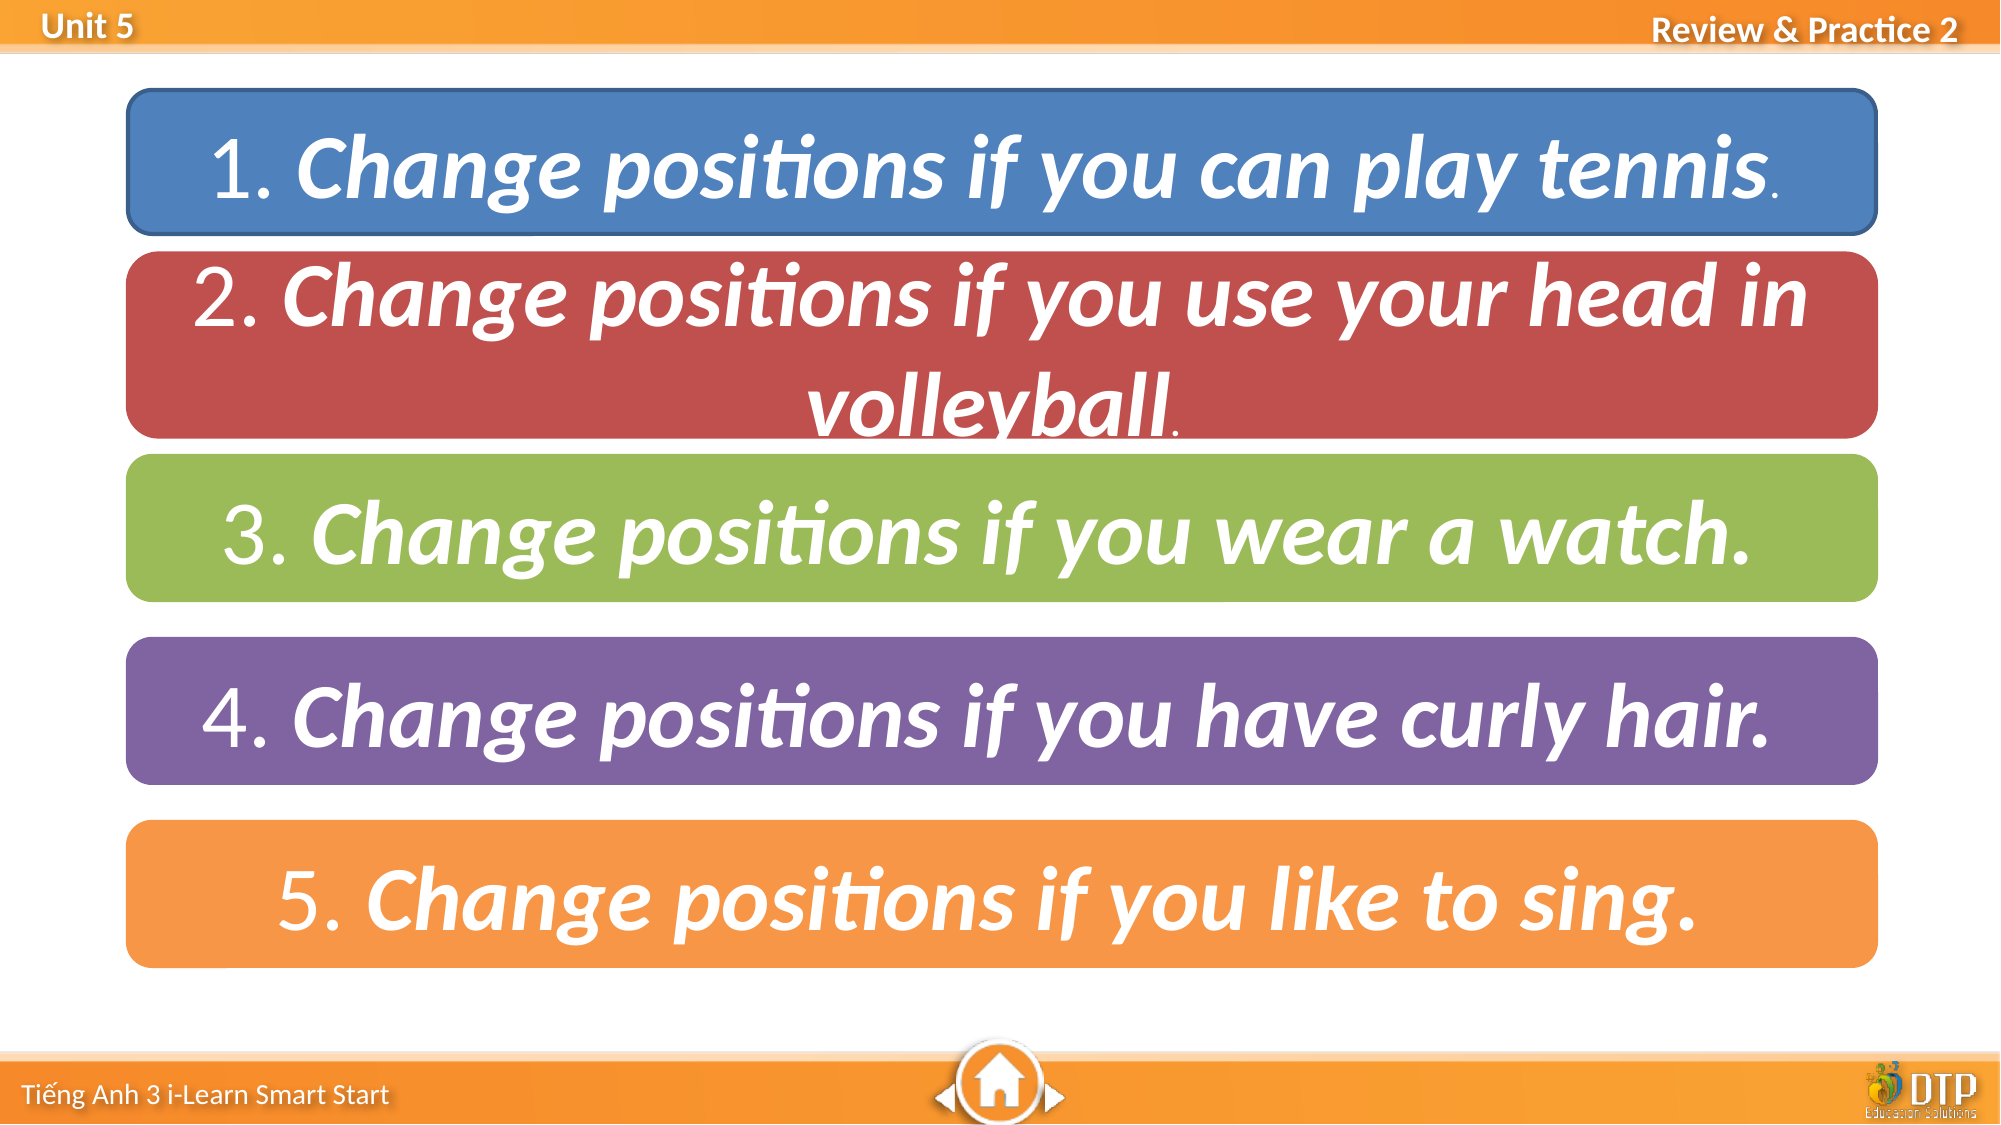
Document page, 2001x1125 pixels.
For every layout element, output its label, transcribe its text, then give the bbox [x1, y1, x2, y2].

text_box 3. Change positions if you wear a watch. [125, 453, 1879, 603]
text_box 4. Change positions if you have curly hair. [125, 636, 1879, 785]
text_box 2. Change positions if you use your head in volleyball. [125, 251, 1879, 439]
text_box 5. Change positions if you like to sing. [125, 819, 1879, 969]
picture [0, 0, 2000, 1125]
text_box 1. Change positions if you can play tennis. [125, 87, 1879, 237]
